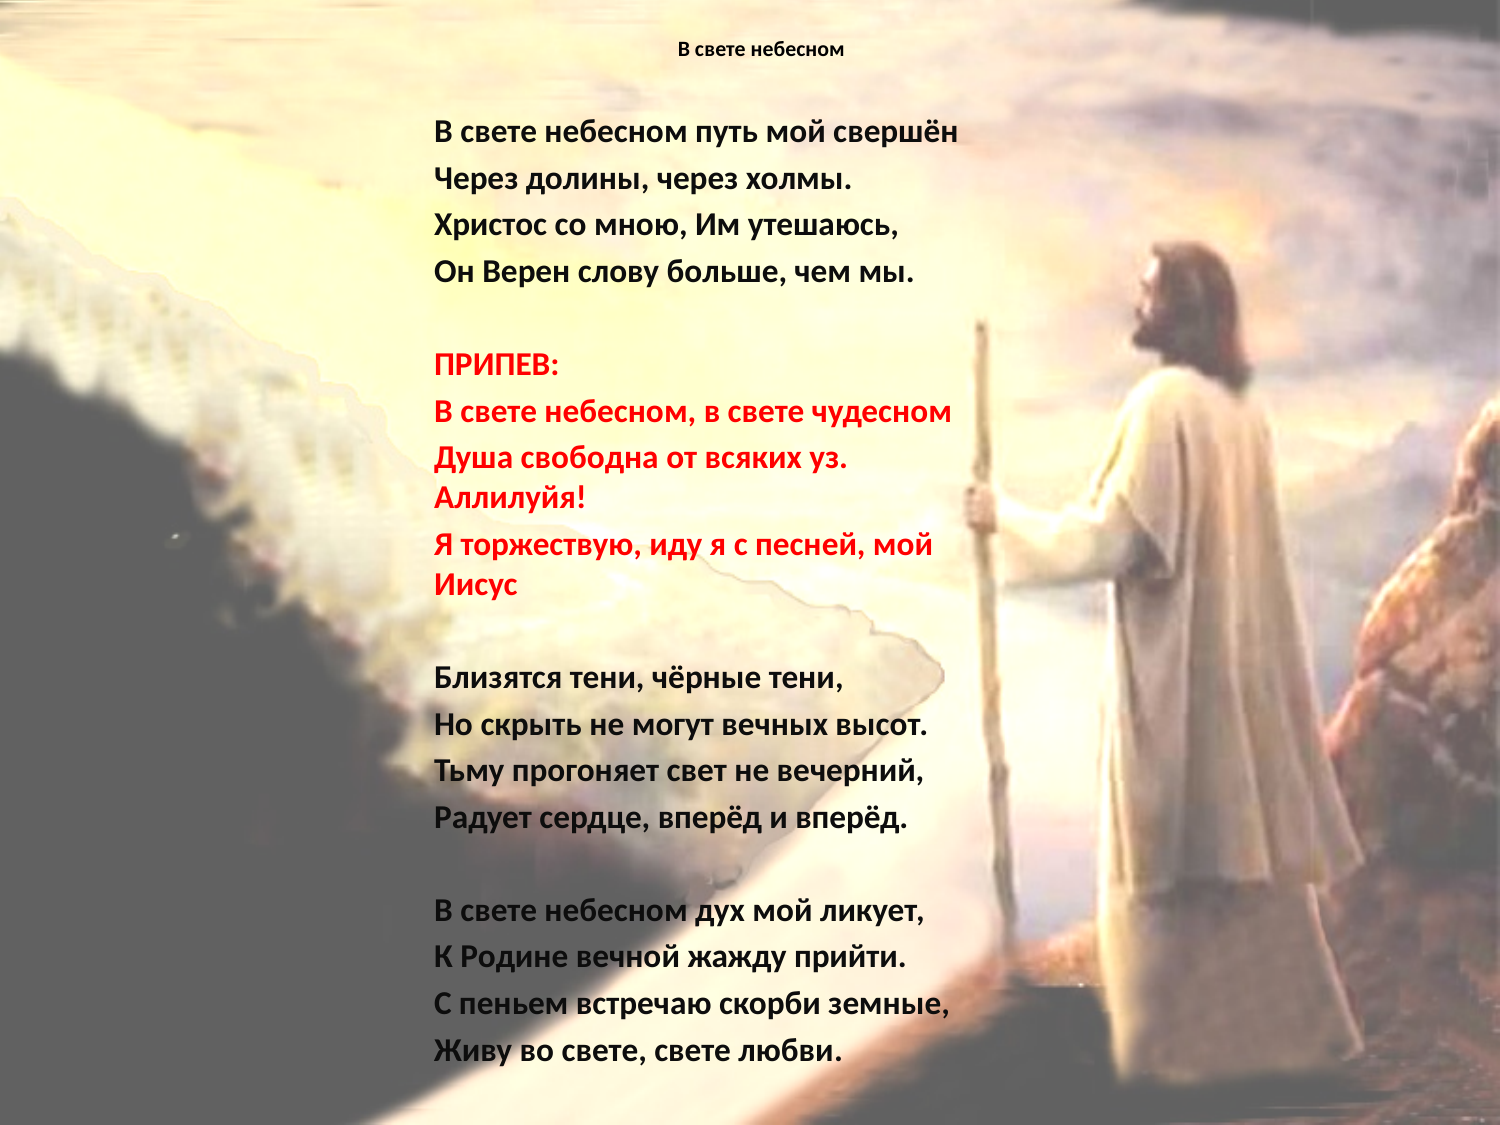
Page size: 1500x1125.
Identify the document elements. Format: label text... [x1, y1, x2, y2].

title В свете небесном [419, 0, 1105, 95]
subtitle В свете небесном путь мой свершён Через долины, через холмы. Христос со мною, Им утешаюсь, Он Верен слову больше, чем мы. ПРИПЕВ: В свете небесном, в свете чудесном Душа свободна от всяких уз. Аллилуйя! Я торжествую, иду я с песней, мой Иисус Близятся тени, чёрные тени, Но скрыть не могут вечных высот. Тьму прогоняет свет не вечерний, Радует сердце, вперёд и вперёд. В свете небесном дух мой ликует, К Родине вечной жажду прийти. С пеньем встречаю скорби земные, Живу во свете, свете любви. [419, 101, 1010, 878]
